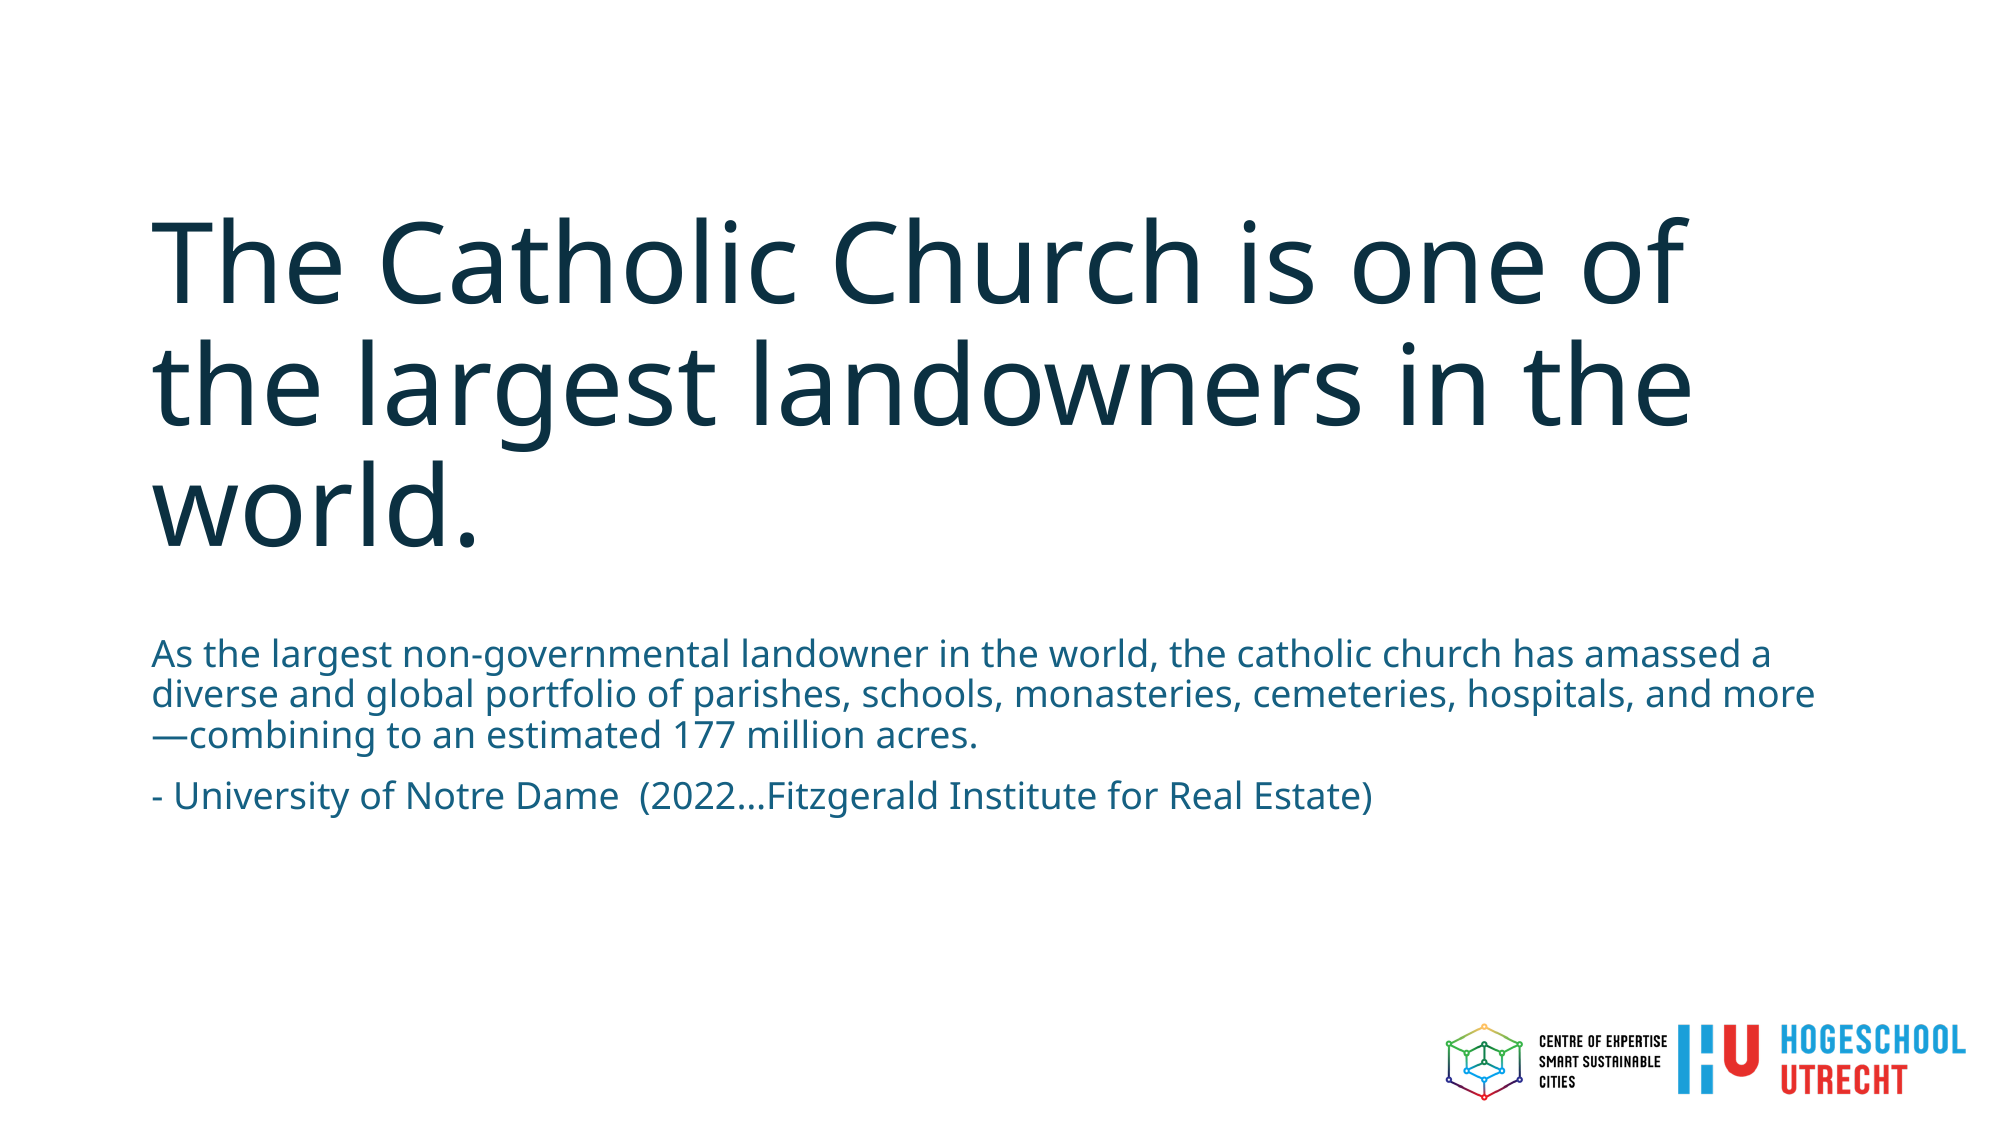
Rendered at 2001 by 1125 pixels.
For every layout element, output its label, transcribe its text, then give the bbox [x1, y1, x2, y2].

picture [1425, 1005, 1982, 1103]
text_box [189, 605, 1758, 857]
title The Catholic Church is one of the largest landowners in the world. [136, 154, 1862, 623]
list As the largest non-governmental landowner in the world, the catholic church has amassed a diverse and global portfolio of parishes, schools, monasteries, cemeteries, hospitals, and more—combining to an estimated 177 million acres. - University of Notre Dame (2022…Fitzgerald Institute for Real Estate) [136, 627, 1862, 874]
